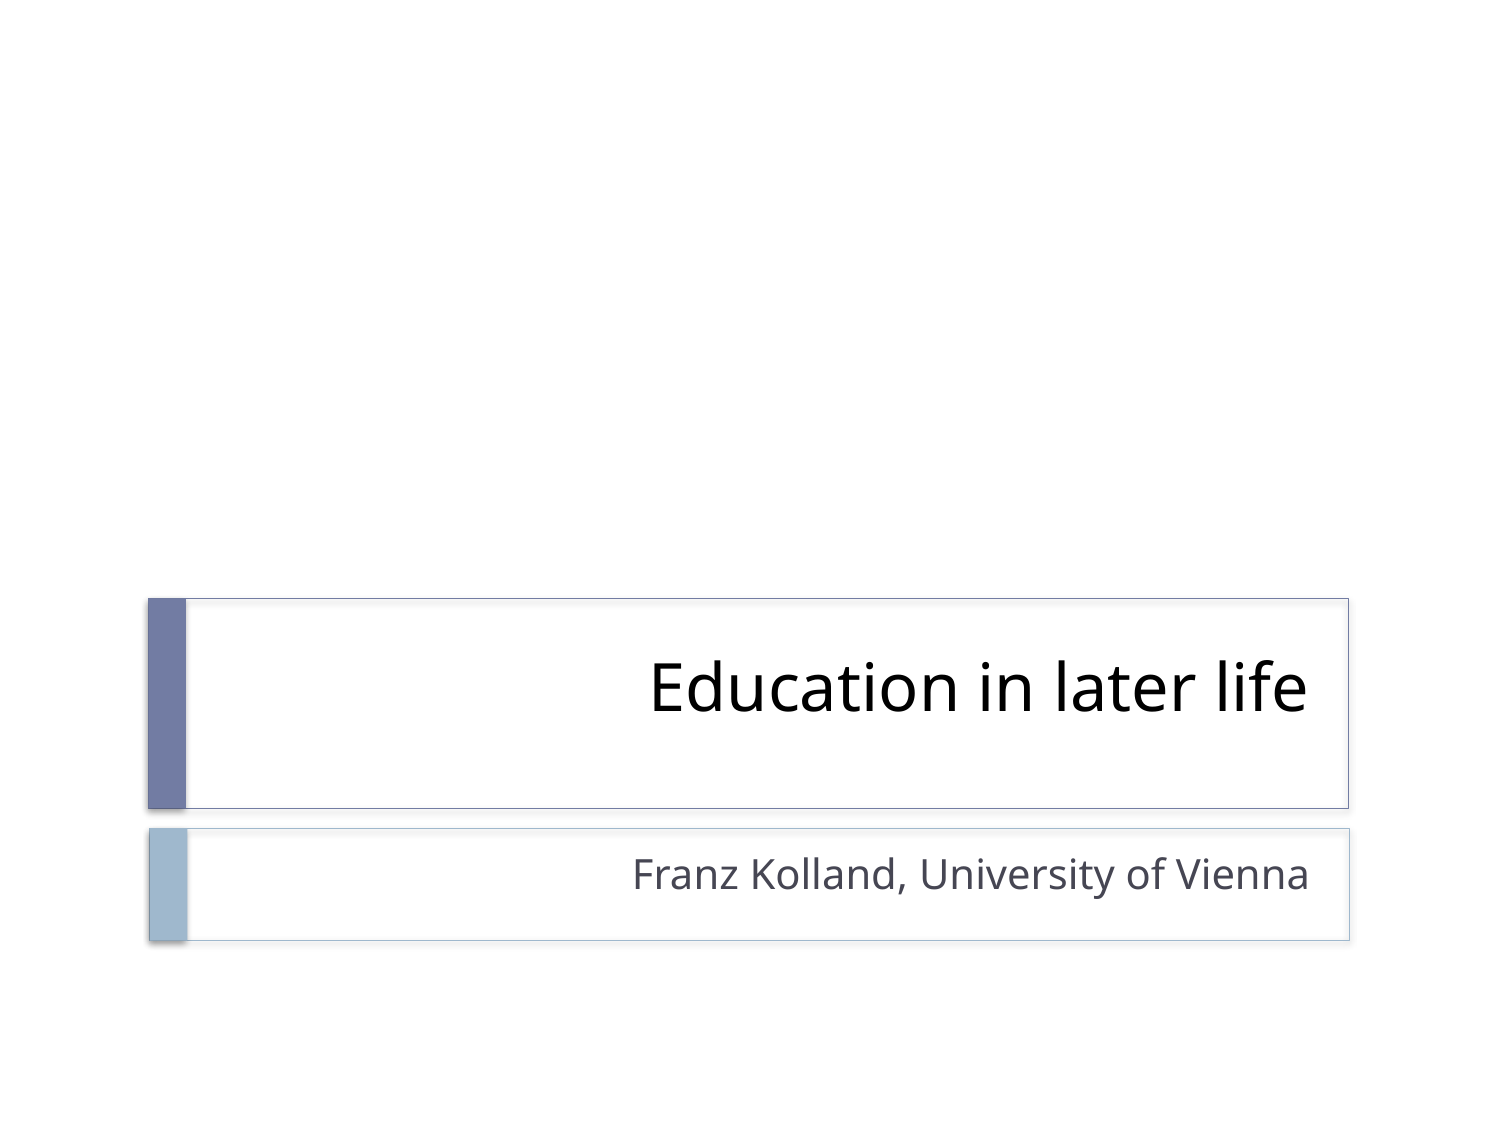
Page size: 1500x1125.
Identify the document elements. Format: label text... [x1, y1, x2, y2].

subtitle Franz Kolland, University of Vienna [200, 840, 1325, 929]
title Education in later life [200, 637, 1325, 800]
